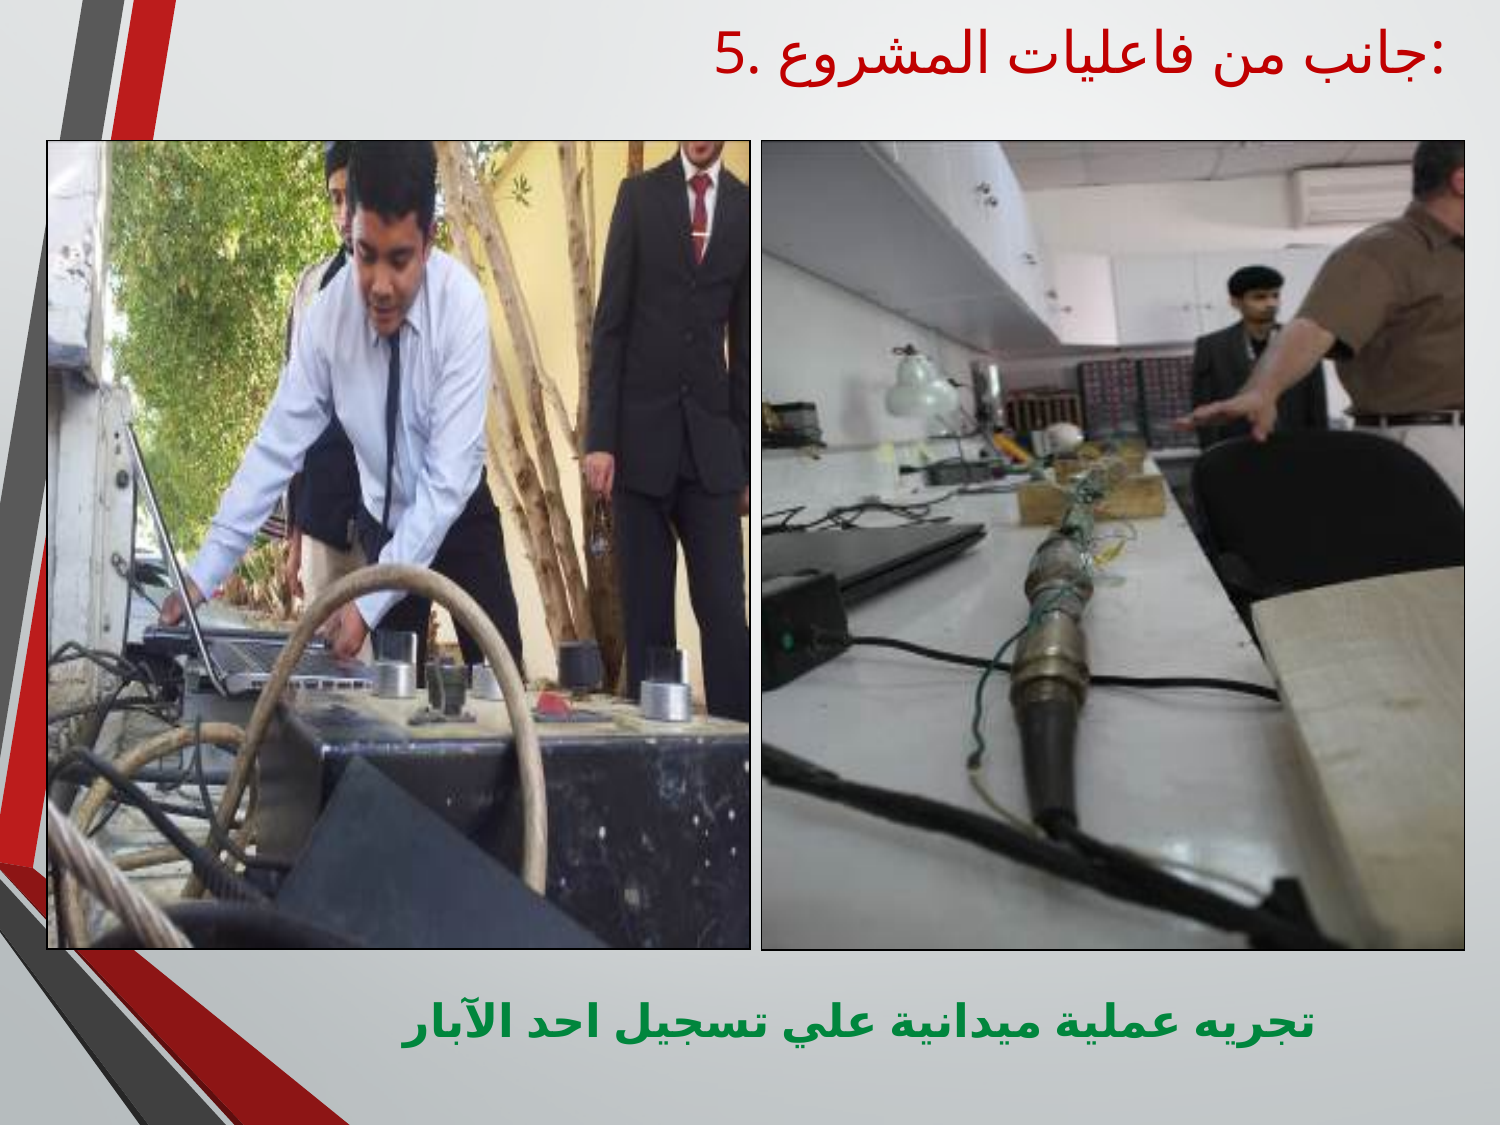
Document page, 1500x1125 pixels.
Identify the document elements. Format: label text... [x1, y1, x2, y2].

text_box تجريه عملية ميدانية علي تسجيل احد الآبار [246, 949, 1477, 1090]
text_box 5. جانب من فاعليات المشروع: [363, 7, 1461, 93]
text_box [46, 140, 750, 950]
text_box [761, 140, 1465, 949]
